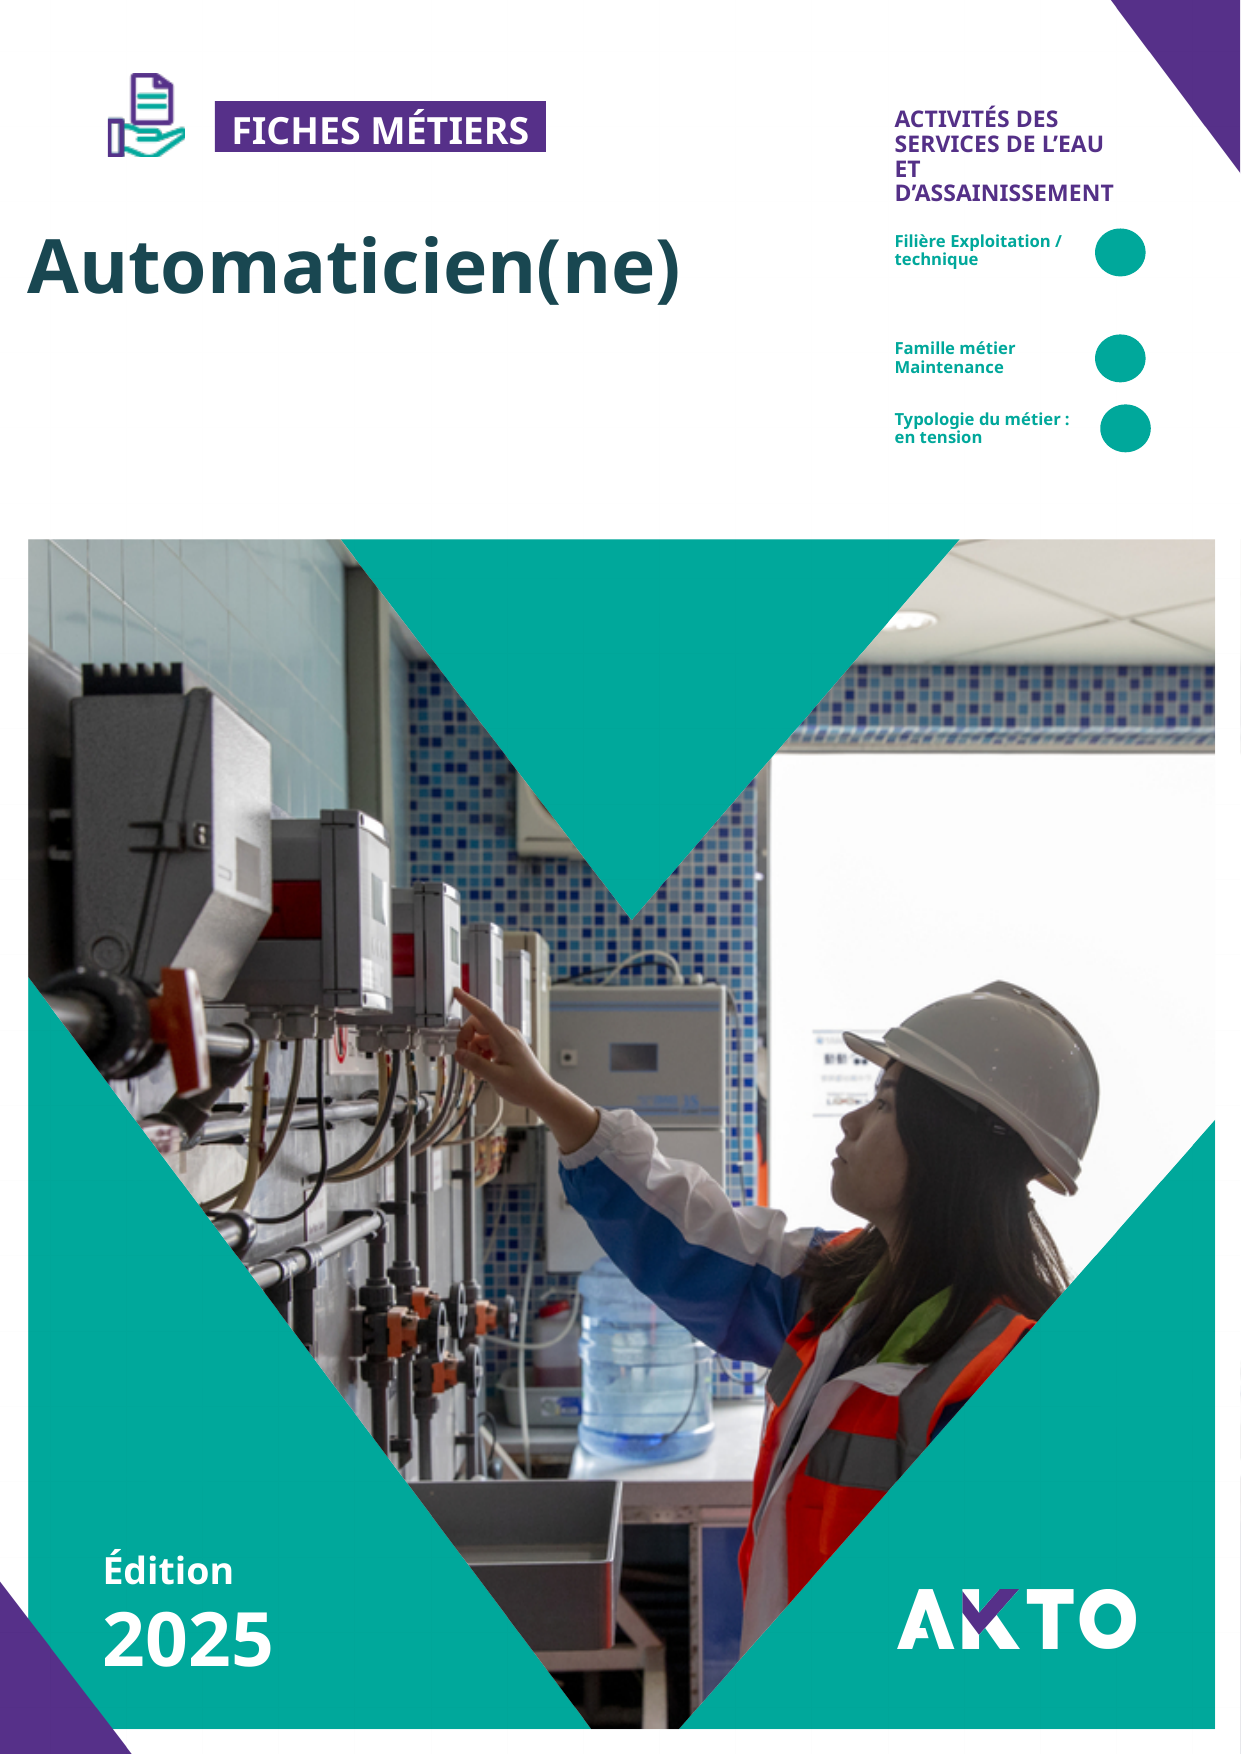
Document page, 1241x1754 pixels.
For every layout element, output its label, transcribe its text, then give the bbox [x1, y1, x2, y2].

list ACTIVITÉS DES SERVICES DE L’EAU ET D’ASSAINISSEMENT [894, 107, 1121, 145]
list Filière Exploitation / technique [894, 233, 1069, 271]
text_box [1099, 403, 1152, 454]
text_box [1094, 333, 1147, 384]
text_box [1094, 227, 1147, 278]
text_box Typologie du métier : en tension [894, 410, 1096, 453]
list Famille métier Maintenance [894, 340, 1069, 378]
picture [0, 0, 1241, 1754]
list Automaticien(ne) [27, 228, 813, 472]
